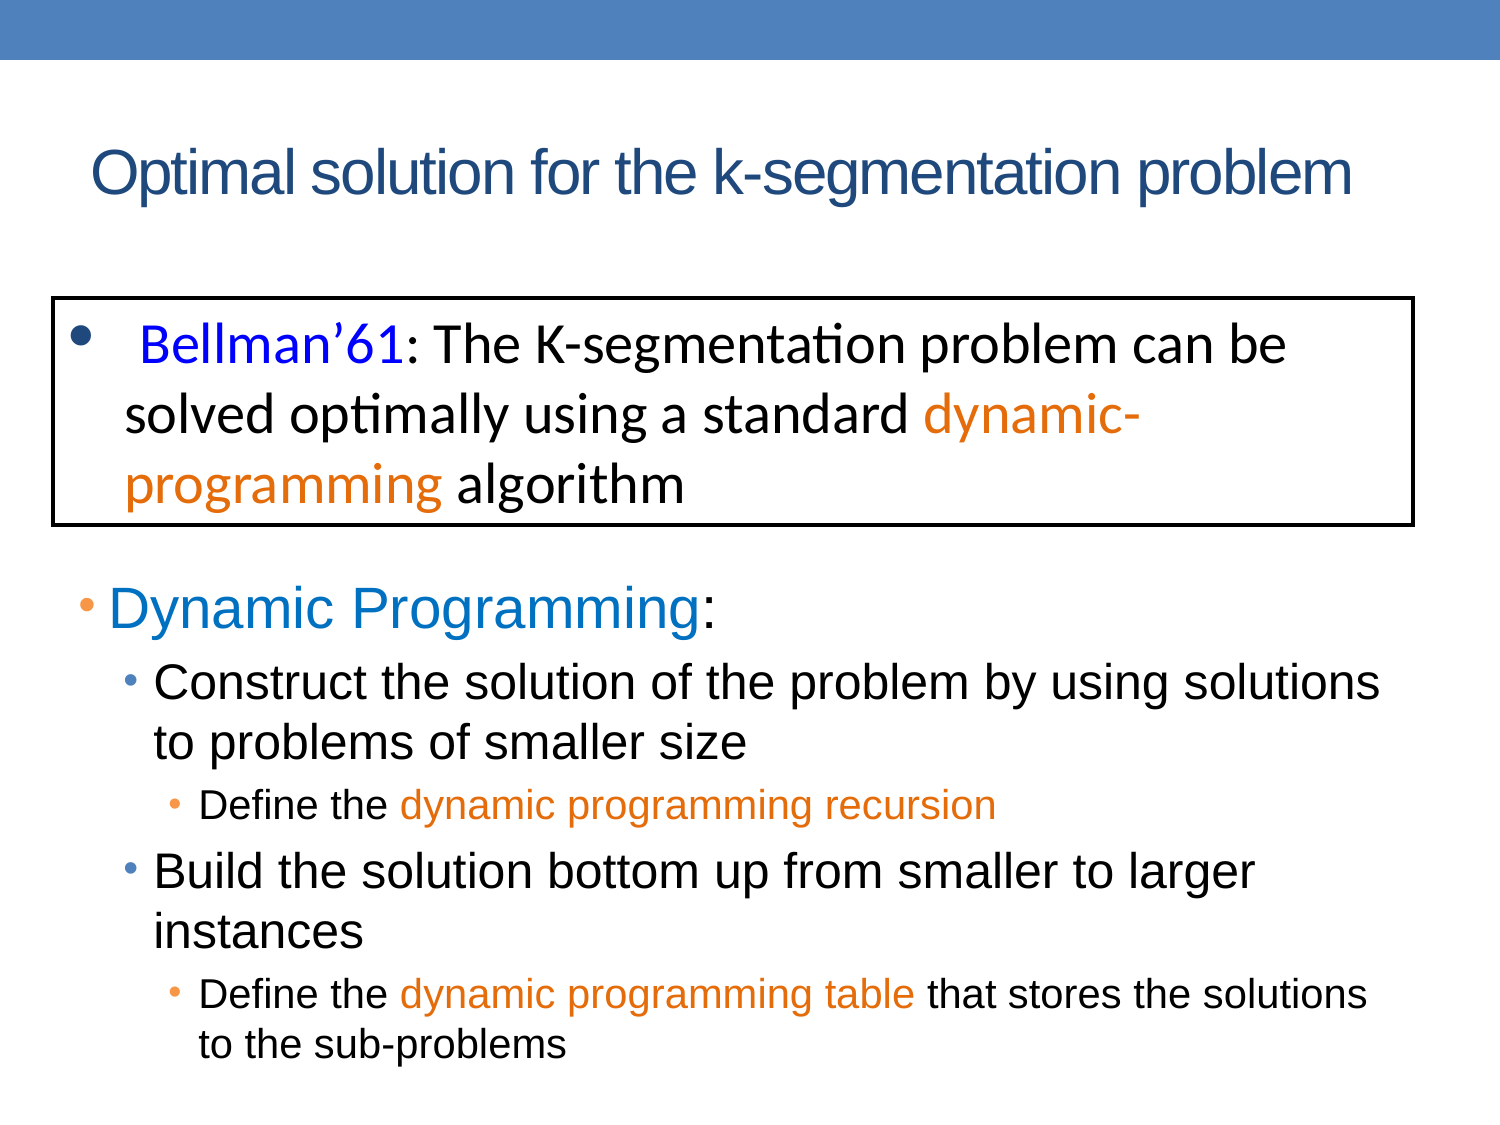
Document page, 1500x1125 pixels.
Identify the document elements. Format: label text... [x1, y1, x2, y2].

text_box [Bellman’61: The K-segmentation problem can be solved optimally using a standard dynamic-programming algorithm [53, 297, 1414, 525]
list Dynamic Programming: Construct the solution of the problem by using solutions to problems of smaller size Define the dynamic programming recursion Build the solution bottom up from smaller to larger instances Define the dynamic programming table that stores the solutions to the sub-problems [63, 562, 1414, 1075]
title Optimal solution for the k-segmentation problem [75, 87, 1425, 250]
